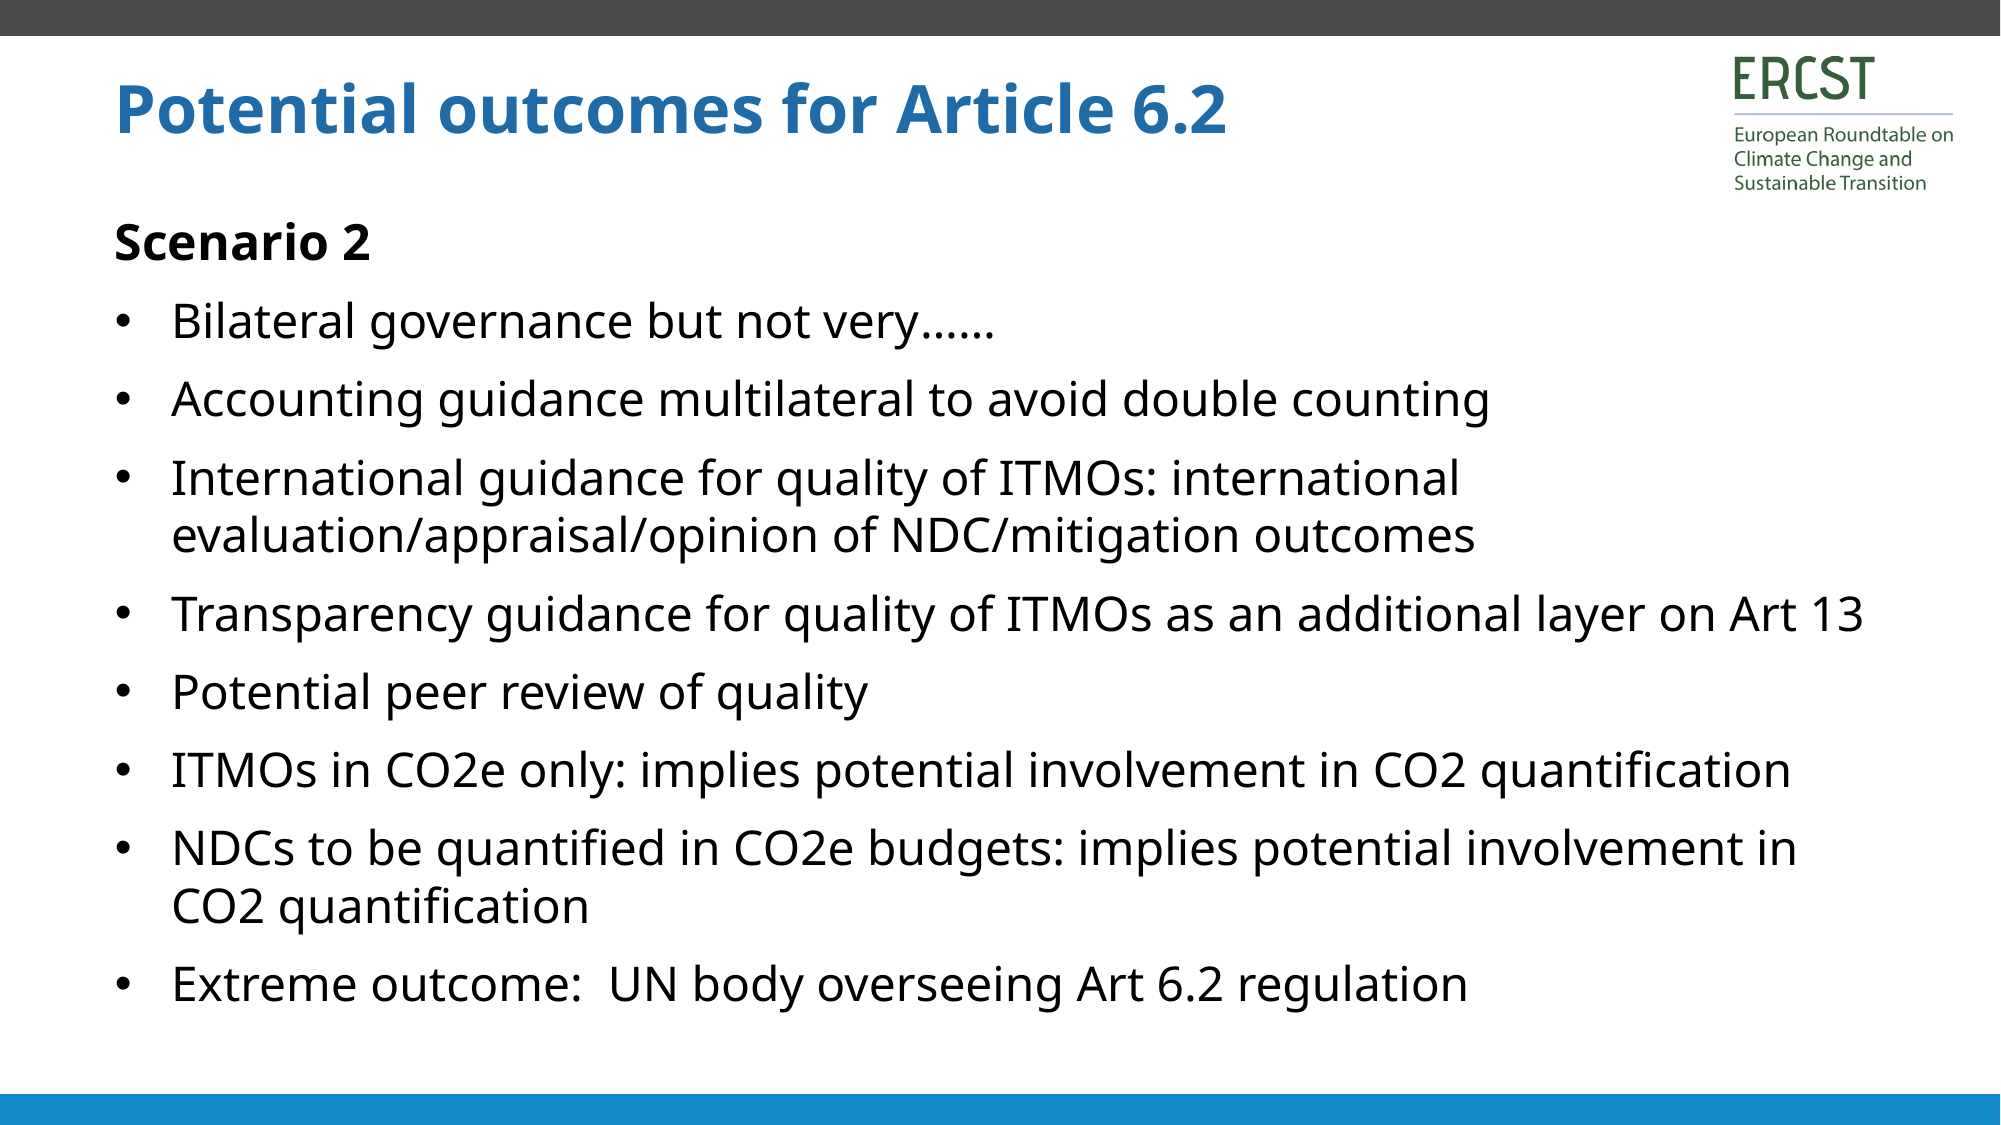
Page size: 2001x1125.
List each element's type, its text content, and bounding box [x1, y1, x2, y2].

list Scenario 2 Bilateral governance but not very…… Accounting guidance multilateral to avoid double counting International guidance for quality of ITMOs: international evaluation/appraisal/opinion of NDC/mitigation outcomes Transparency guidance for quality of ITMOs as an additional layer on Art 13 Potential peer review of quality ITMOs in CO2e only: implies potential involvement in CO2 quantification NDCs to be quantified in CO2e budgets: implies potential involvement in CO2 quantification Extreme outcome: UN body overseeing Art 6.2 regulation [99, 202, 1894, 1062]
picture [1734, 56, 1953, 190]
list Potential outcomes for Article 6.2 [99, 68, 1894, 156]
